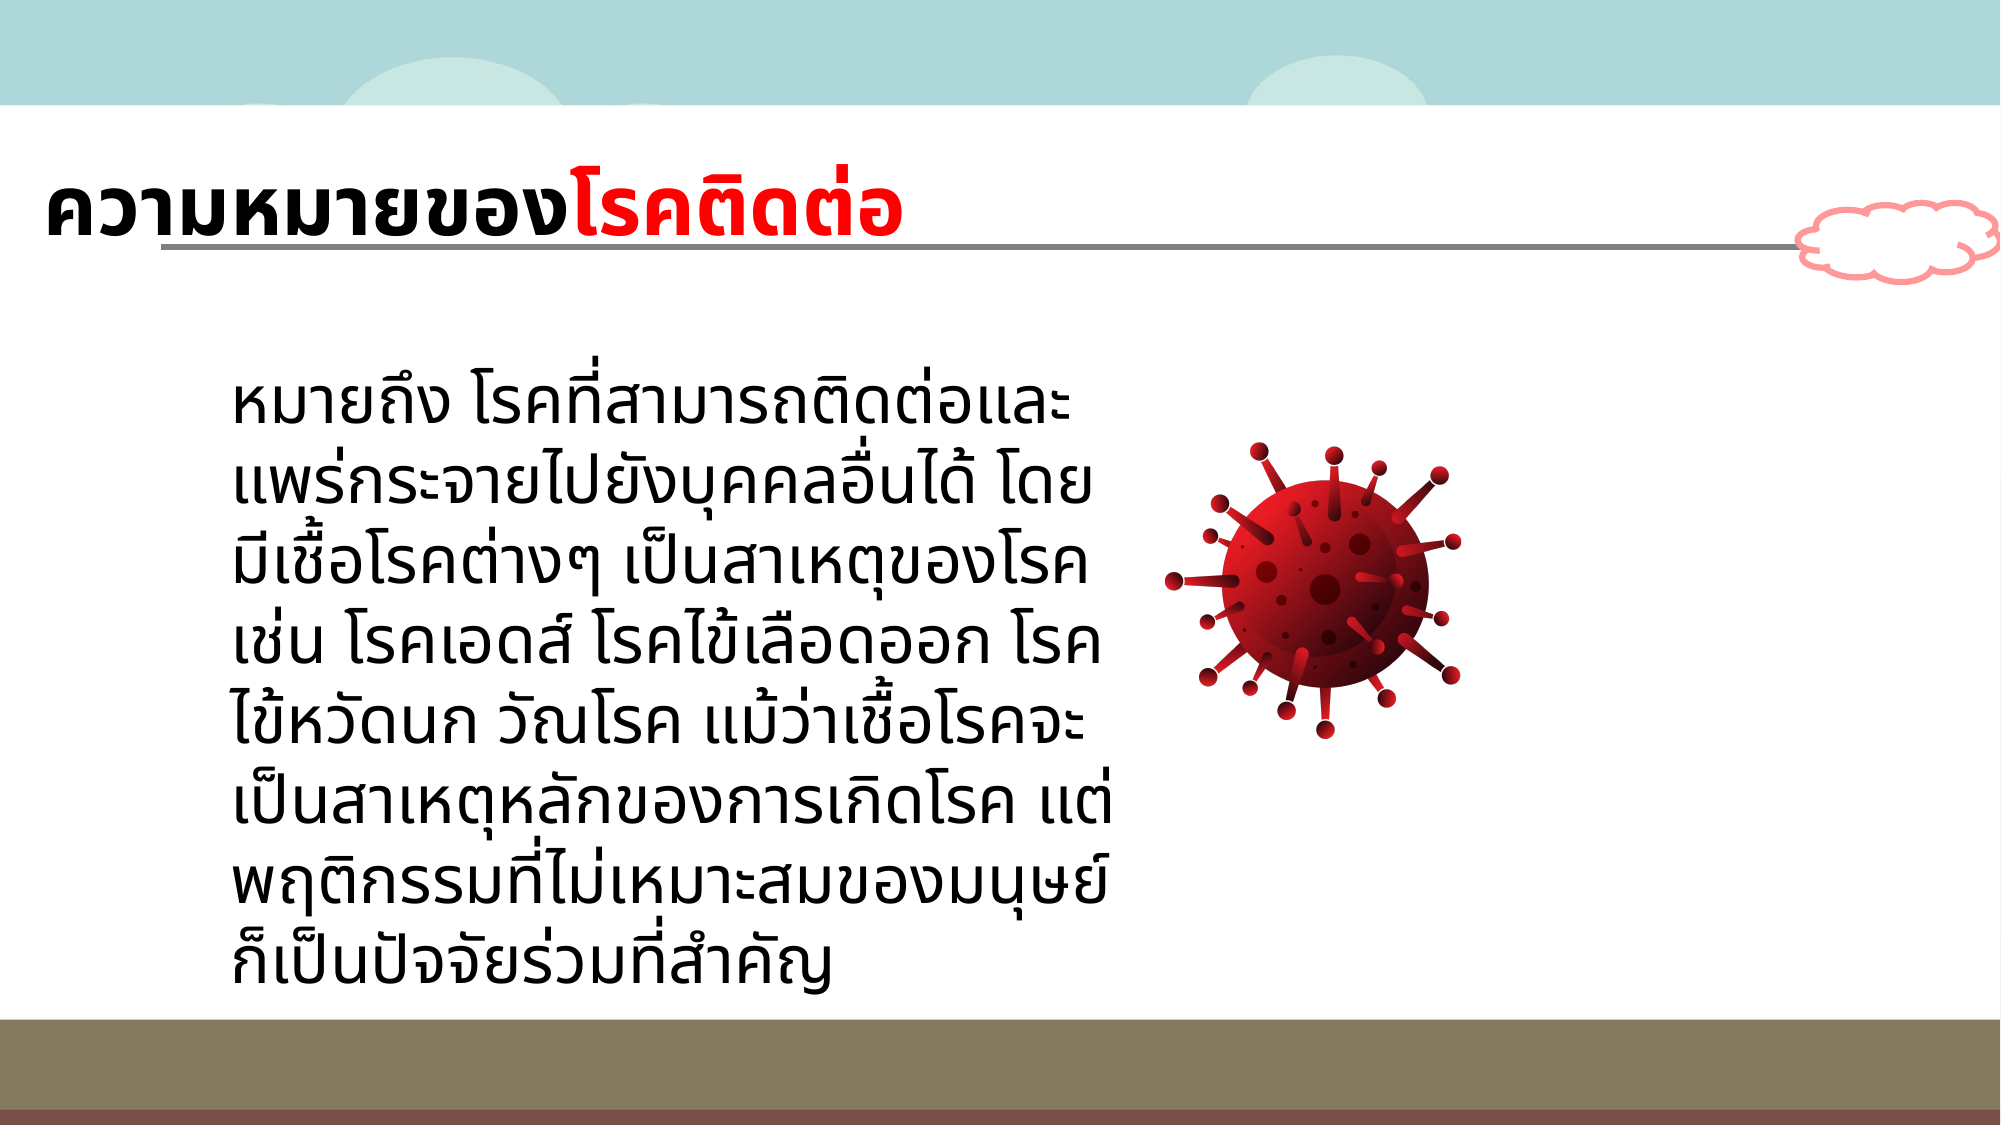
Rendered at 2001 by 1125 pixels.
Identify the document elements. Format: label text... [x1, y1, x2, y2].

text_box [0, 104, 2000, 1021]
picture [1111, 388, 1515, 793]
text_box ความหมายของโรคติดต่อ [28, 144, 921, 260]
picture [0, 0, 2001, 1125]
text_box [161, 202, 2000, 282]
text_box หมายถึง โรคที่สามารถติดต่อและแพร่กระจายไปยังบุคคลอื่นได้ โดยมีเชื้อโรคต่างๆ เป็นสาเหตุของโรค เช่น โรคเอดส์ โรคไข้เลือดออก โรคไข้หวัดนก วัณโรค แม้ว่าเชื้อโรคจะเป็นสาเหตุหลักของการเกิดโรค แต่พฤติกรรมที่ไม่เหมาะสมของมนุษย์ก็เป็นปัจจัยร่วมที่สำคัญ [215, 349, 1132, 1004]
